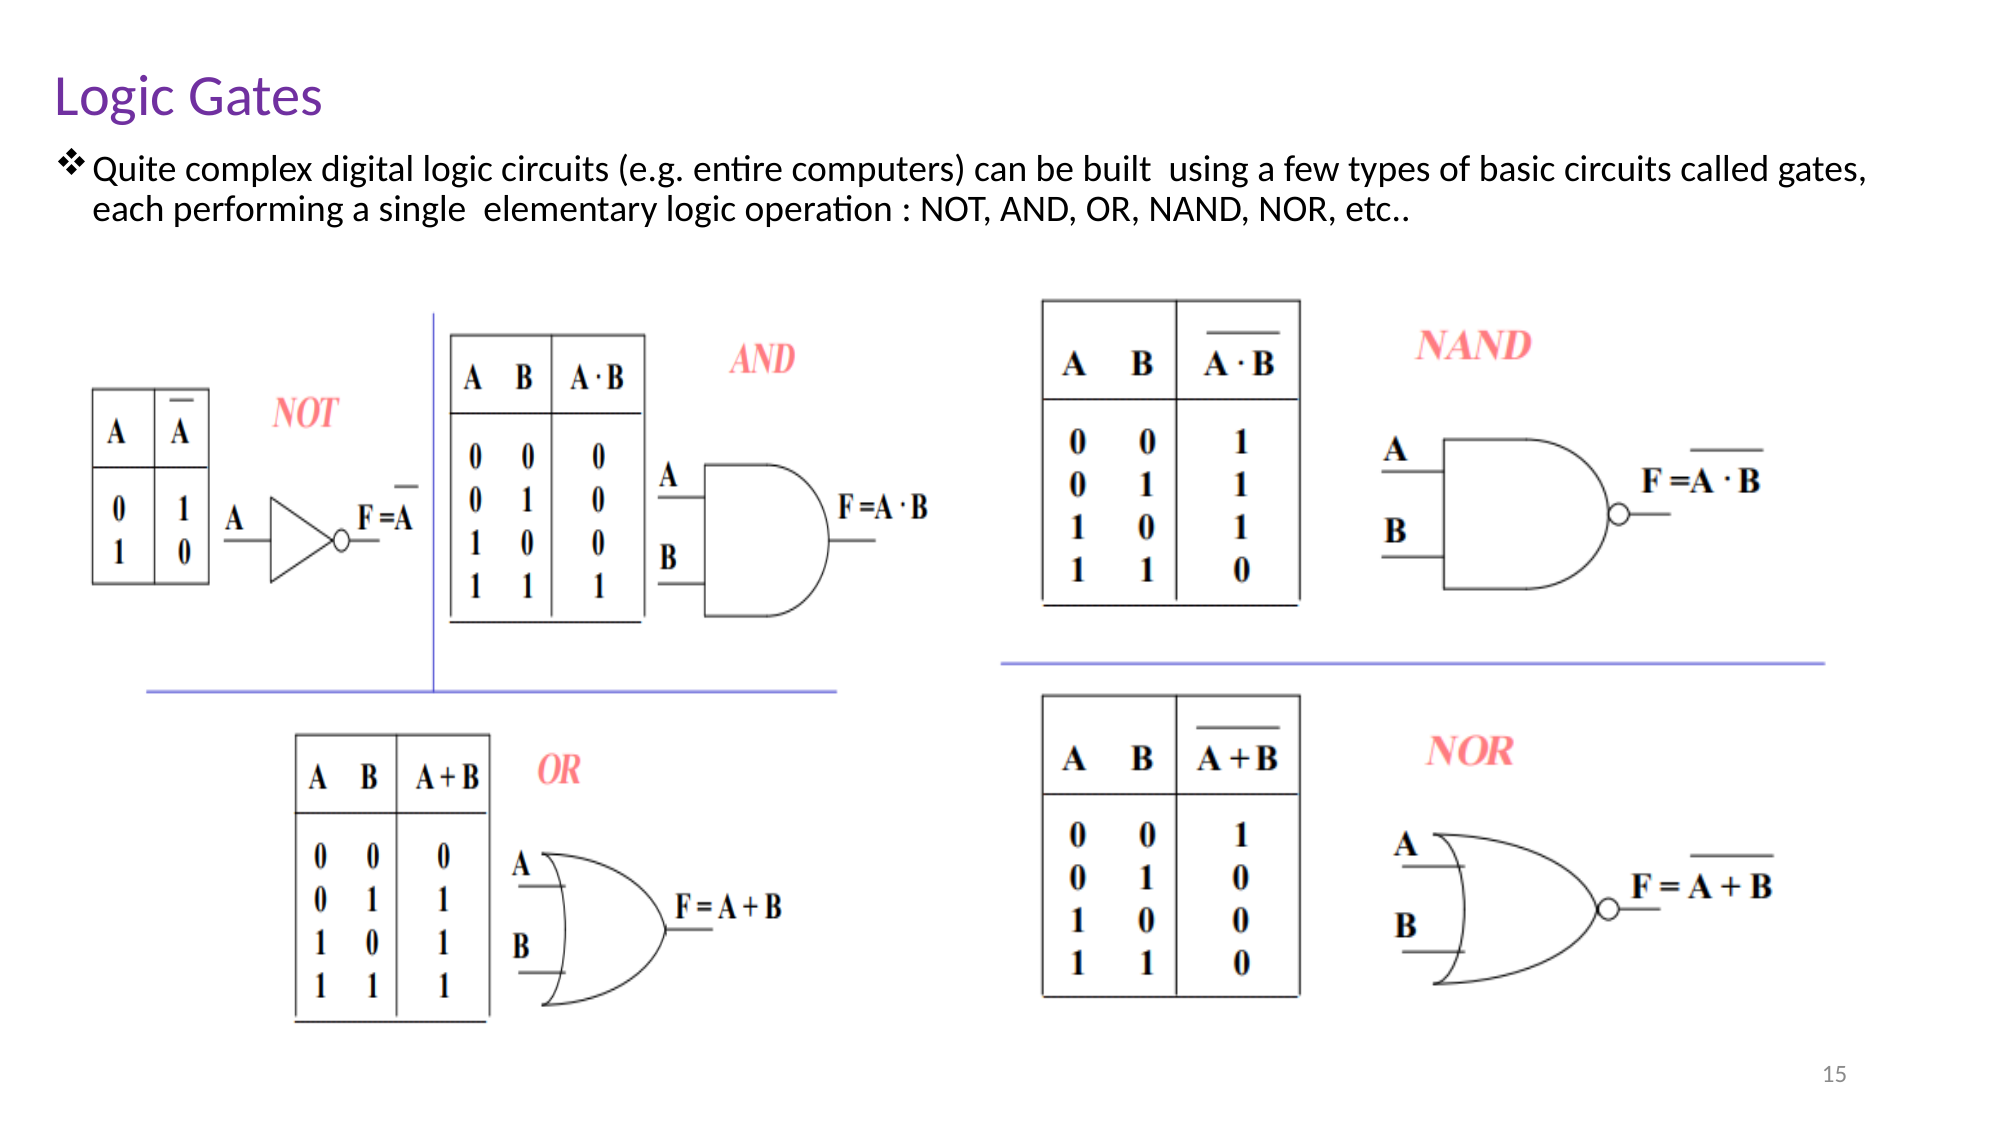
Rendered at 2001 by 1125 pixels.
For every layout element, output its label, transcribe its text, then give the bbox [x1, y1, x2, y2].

list Logic Gates Quite complex digital logic circuits (e.g. entire computers) can be built using a few types of basic circuits called gates, each performing a single elementary logic operation : NOT, AND, OR, NAND, NOR, etc.. [39, 57, 1920, 1076]
slide_number 15 [1412, 1042, 1863, 1103]
picture [960, 276, 1850, 1016]
picture [55, 276, 946, 1043]
